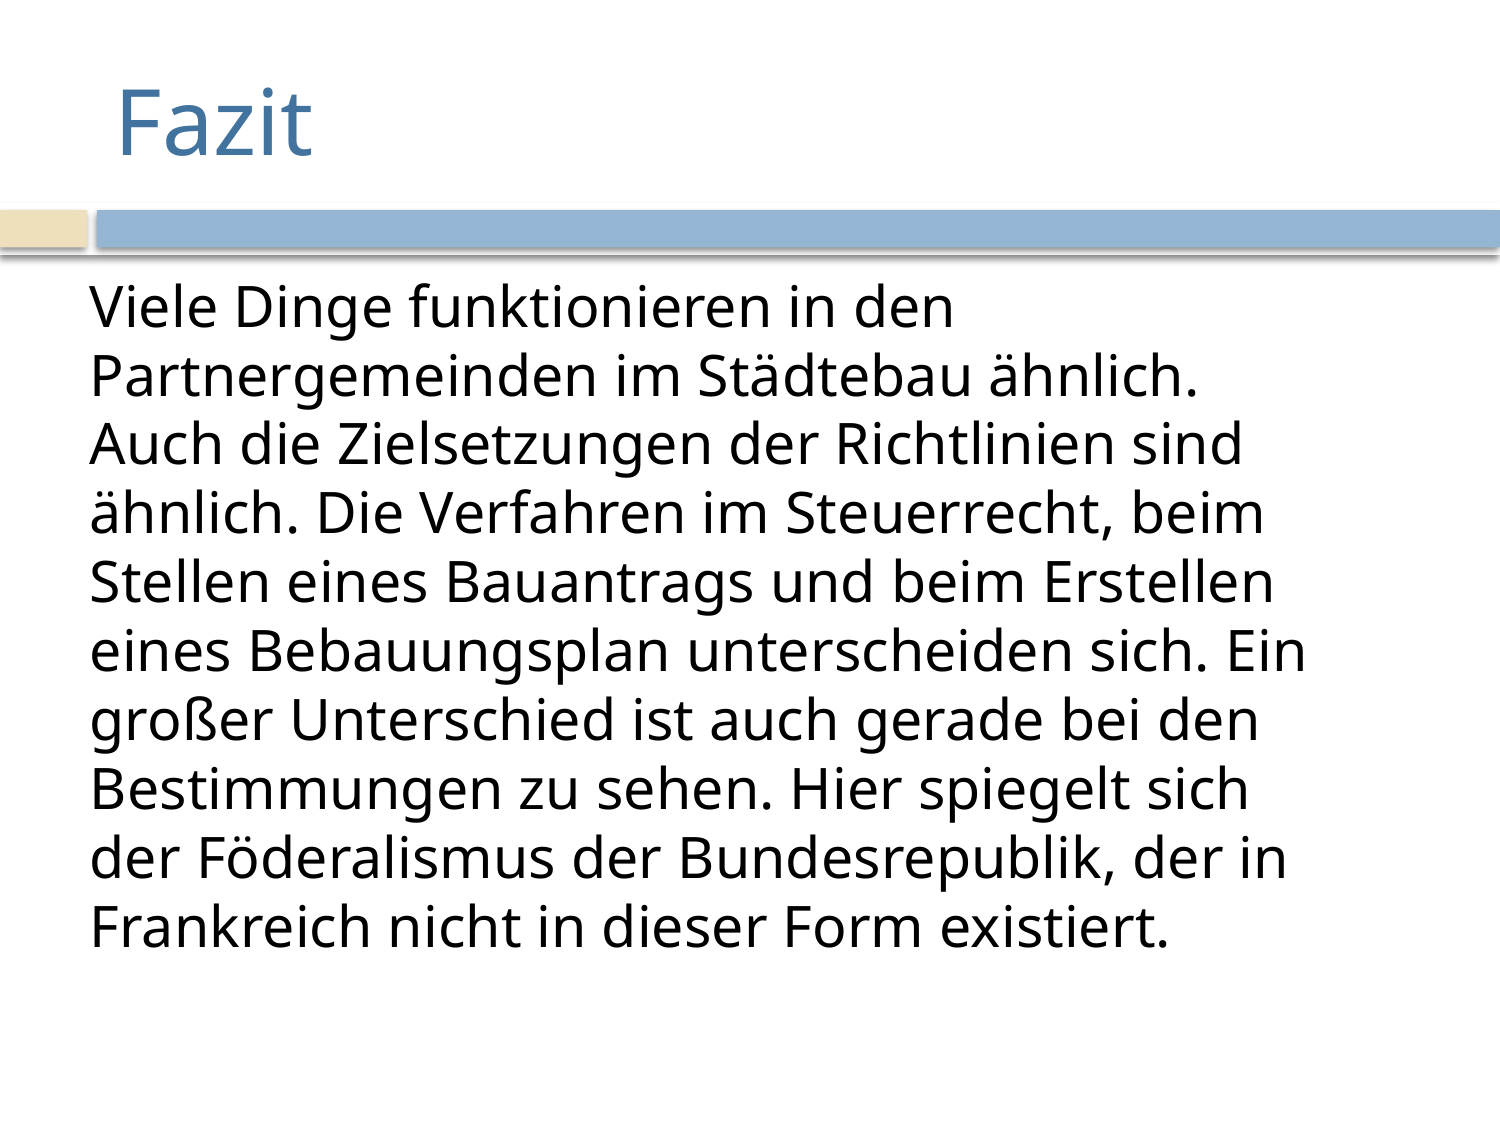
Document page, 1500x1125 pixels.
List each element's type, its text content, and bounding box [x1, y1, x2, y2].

list Viele Dinge funktionieren in den Partnergemeinden im Städtebau ähnlich. Auch die Zielsetzungen der Richtlinien sind ähnlich. Die Verfahren im Steuerrecht, beim Stellen eines Bauantrags und beim Erstellen eines Bebauungsplan unterscheiden sich. Ein großer Unterschied ist auch gerade bei den Bestimmungen zu sehen. Hier spiegelt sich der Föderalismus der Bundesrepublik, der in Frankreich nicht in dieser Form existiert. [75, 262, 1353, 1005]
title Fazit [99, 37, 1438, 200]
